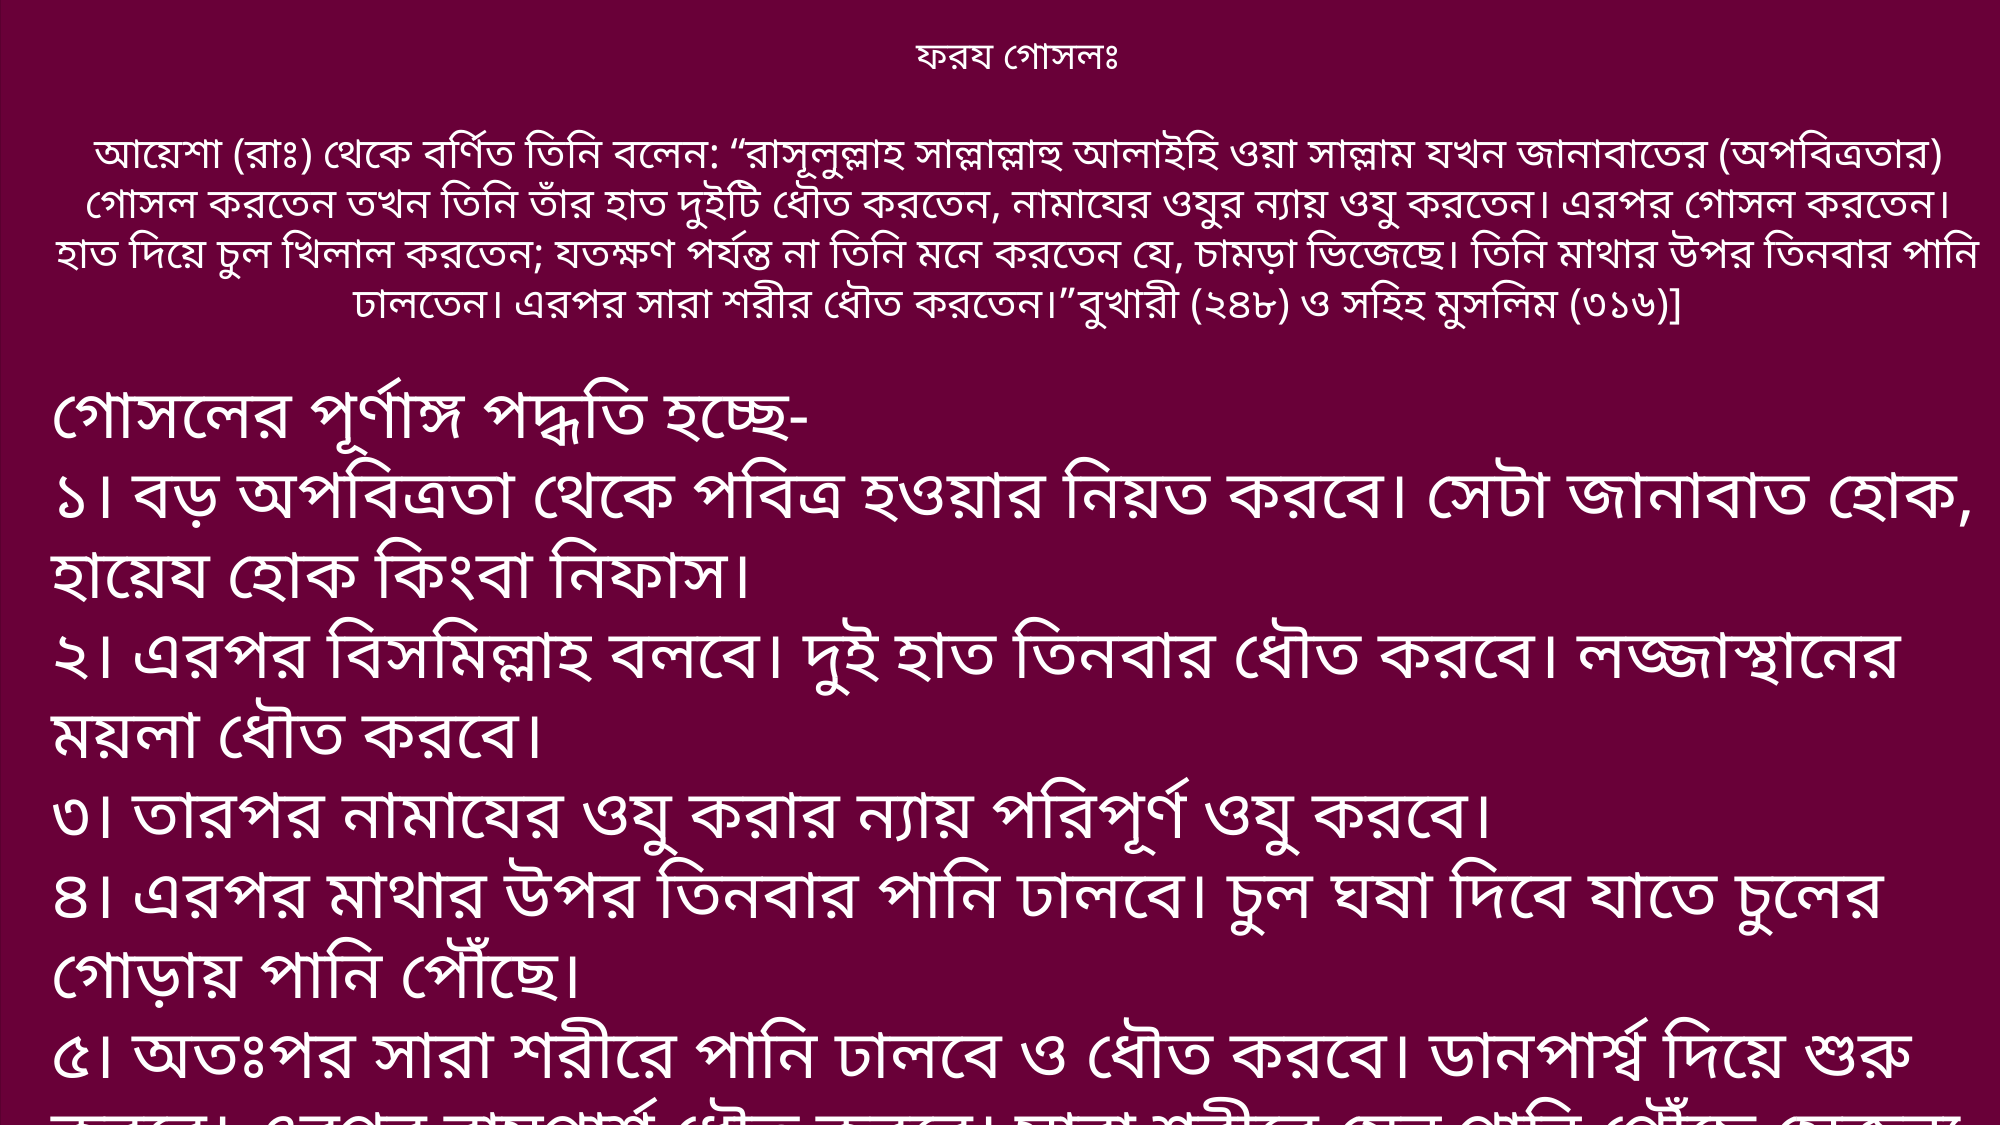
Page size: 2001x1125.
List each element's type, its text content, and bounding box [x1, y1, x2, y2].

text_box ফরয গোসলঃ আয়েশা (রাঃ) থেকে বর্ণিত তিনি বলেন: “রাসূলুল্লাহ সাল্লাল্লাহু আলাইহি ওয়া সাল্লাম যখন জানাবাতের (অপবিত্রতার) গোসল করতেন তখন তিনি তাঁর হাত দুইটি ধৌত করতেন, নামাযের ওযুর ন্যায় ওযু করতেন। এরপর গোসল করতেন। হাত দিয়ে চুল খিলাল করতেন; যতক্ষণ পর্যন্ত না তিনি মনে করতেন যে, চামড়া ভিজেছে। তিনি মাথার উপর তিনবার পানি ঢালতেন। এরপর সারা শরীর ধৌত করতেন।”বুখারী (২৪৮) ও সহিহ মুসলিম (৩১৬)] গোসলের পূর্ণাঙ্গ পদ্ধতি হচ্ছে- ১। বড় অপবিত্রতা থেকে পবিত্র হওয়ার নিয়ত করবে। সেটা জানাবাত হোক, হায়েয হোক কিংবা নিফাস। ২। এরপর বিসমিল্লাহ বলবে। দুই হাত তিনবার ধৌত করবে। লজ্জাস্থানের ময়লা ধৌত করবে। ৩। তারপর নামাযের ওযু করার ন্যায় পরিপূর্ণ ওযু করবে। ৪। এরপর মাথার উপর তিনবার পানি ঢালবে। চুল ঘষা দিবে যাতে চুলের গোড়ায় পানি পৌঁছে। ৫। অতঃপর সারা শরীরে পানি ঢালবে ও ধৌত করবে। ডানপার্শ্ব দিয়ে শুরু করবে। এরপর বামপার্শ্ব ধৌত করবে। সারা শরীরে যেন পানি পৌঁছে সেজন্য হাত দিয়ে ঘষামাজা করবে। [36, 24, 2000, 1125]
